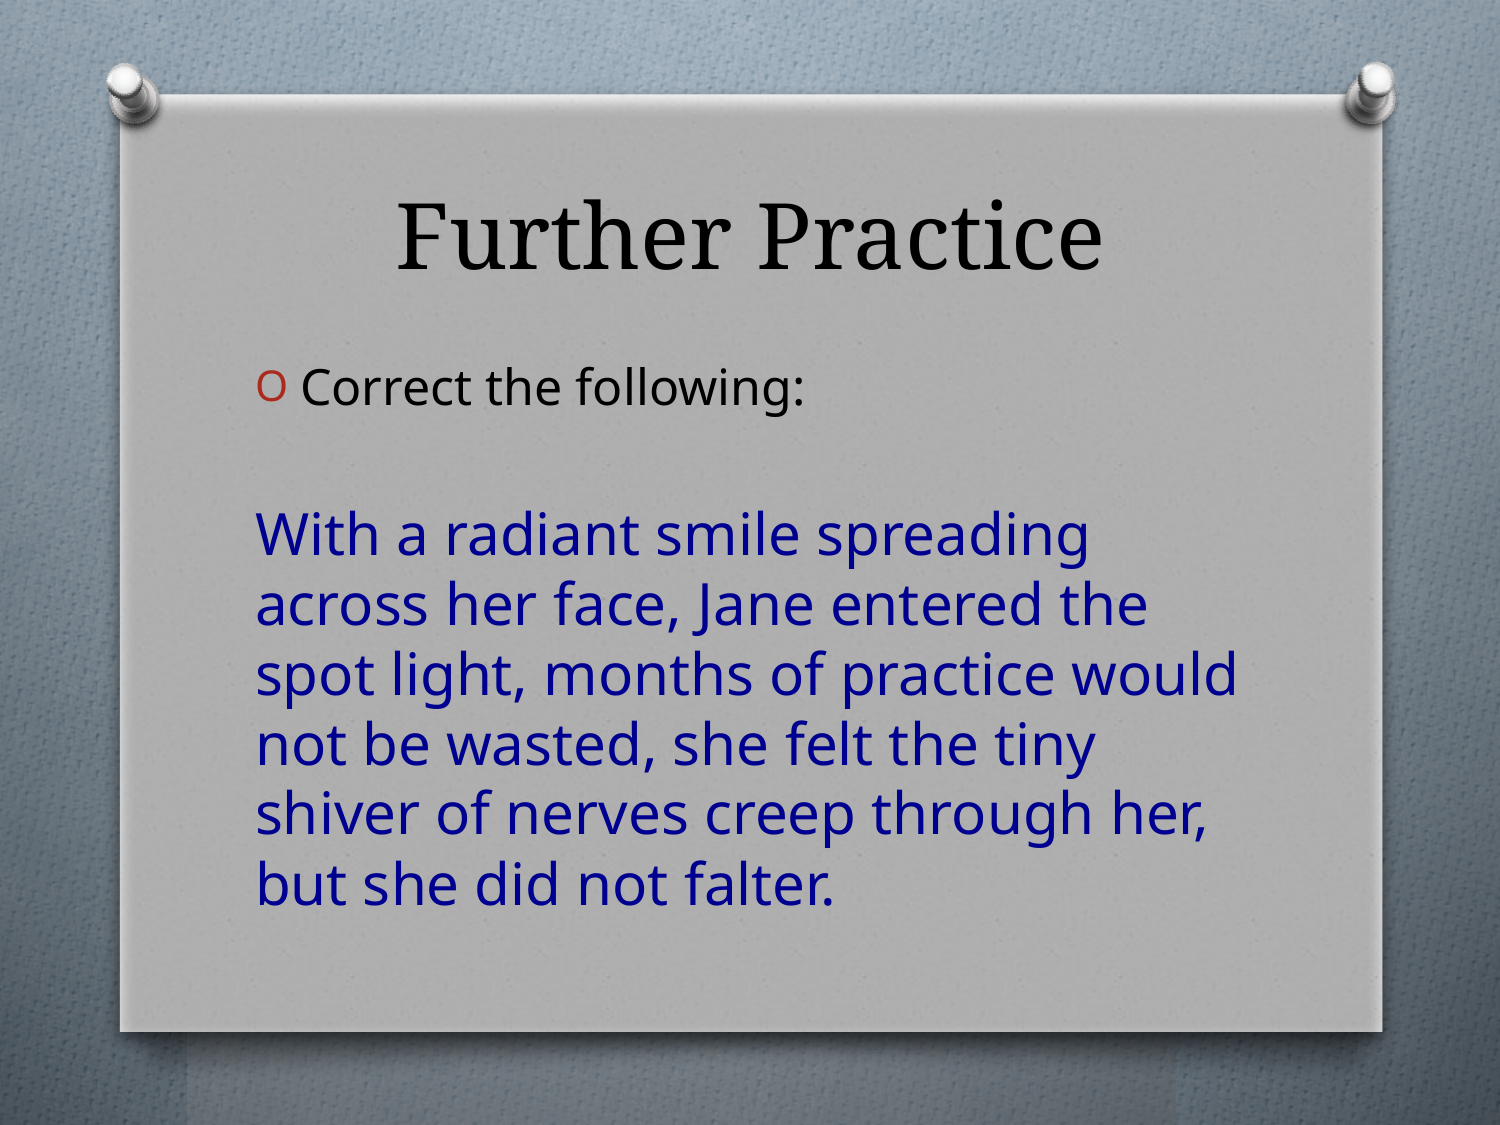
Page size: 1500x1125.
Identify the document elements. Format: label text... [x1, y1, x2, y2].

title Further Practice [179, 134, 1323, 332]
picture [1317, 35, 1439, 156]
picture [75, 29, 198, 153]
list Correct the following: With a radiant smile spreading across her face, Jane entered the spot light, months of practice would not be wasted, she felt the tiny shiver of nerves creep through her, but she did not falter. [240, 347, 1257, 939]
